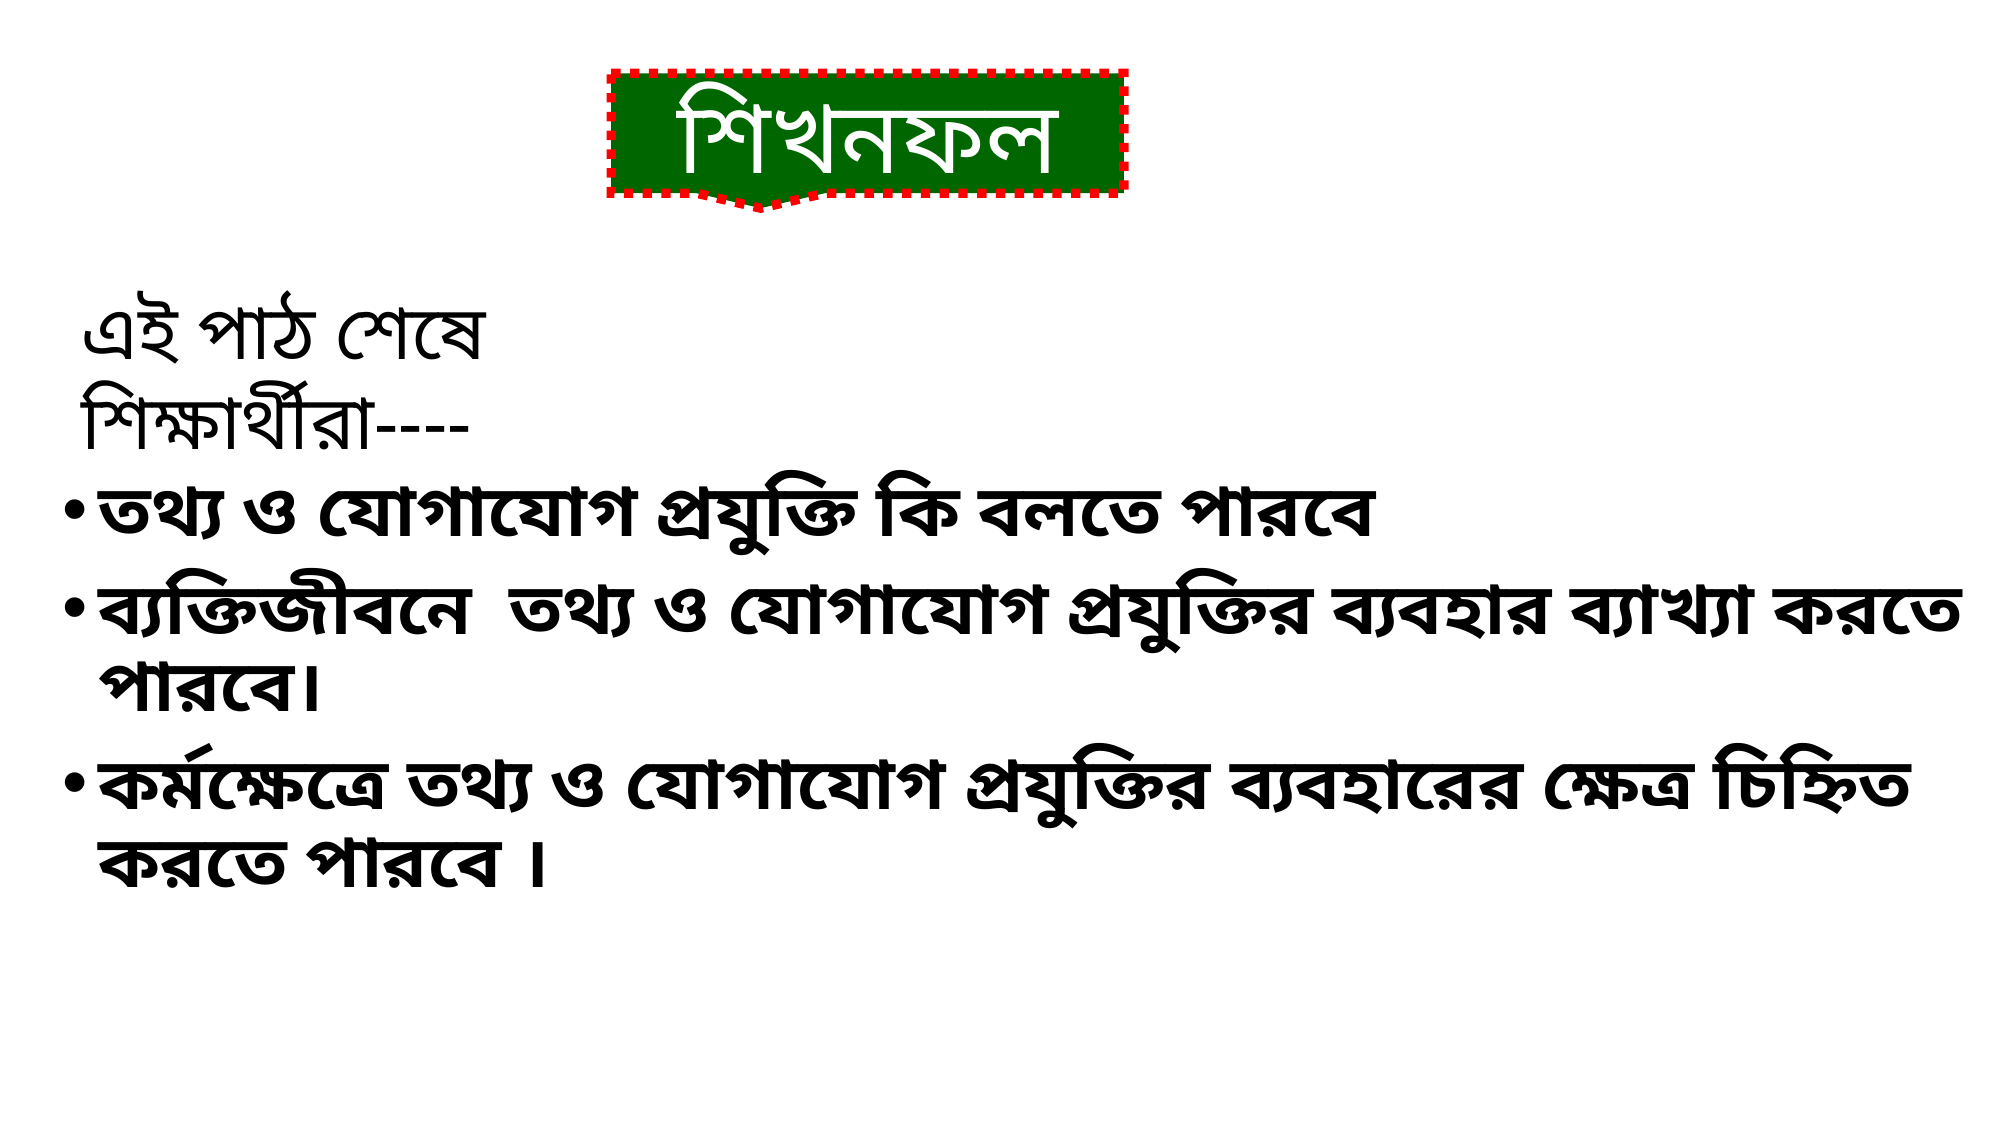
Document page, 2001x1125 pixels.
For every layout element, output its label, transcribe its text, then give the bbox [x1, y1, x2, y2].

list তথ্য ও যোগাযোগ প্রযুক্তি কি বলতে পারবে ব্যক্তিজীবনে তথ্য ও যোগাযোগ প্রযুক্তির ব্যবহার ব্যাখ্যা করতে পারবে। কর্মক্ষেত্রে তথ্য ও যোগাযোগ প্রযুক্তির ব্যবহারের ক্ষেত্র চিহ্নিত করতে পারবে । [47, 466, 2000, 912]
text_box শিখনফল [610, 72, 1125, 210]
text_box এই পাঠ শেষে শিক্ষার্থীরা---- [67, 276, 905, 472]
